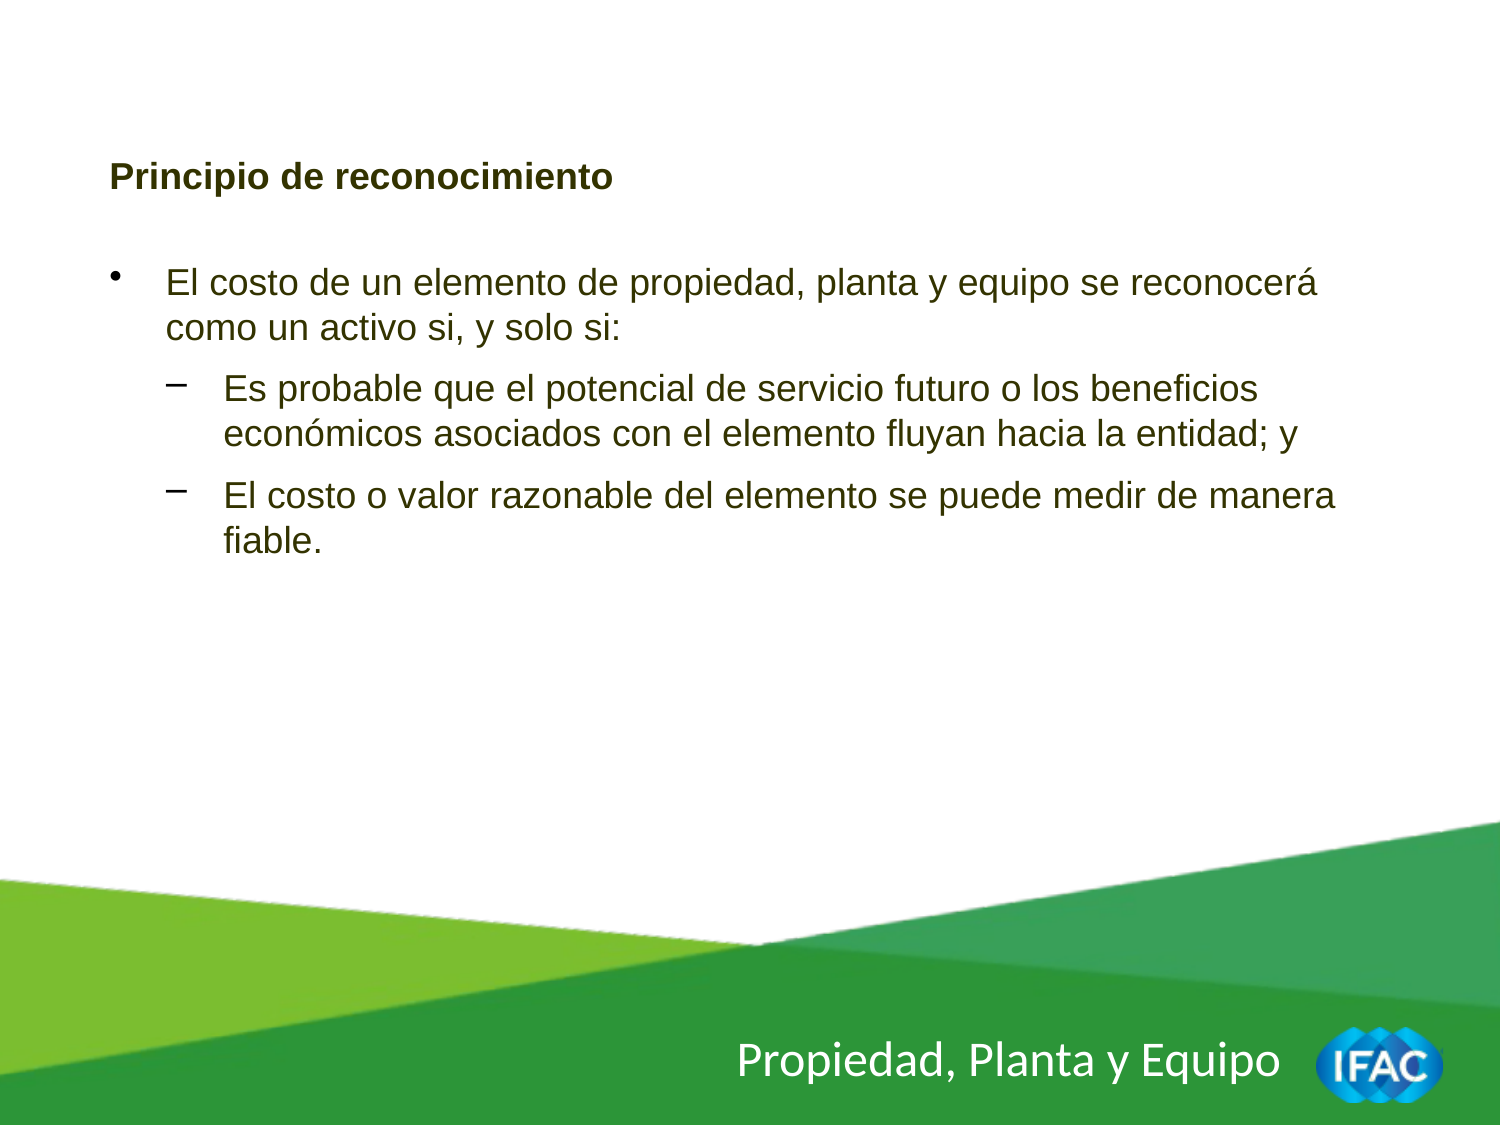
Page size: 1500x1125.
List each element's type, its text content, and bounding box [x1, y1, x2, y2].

text_box Propiedad, Planta y Equipo [87, 1018, 1296, 1094]
text_box Principio de reconocimiento El costo de un elemento de propiedad, planta y equipo se reconocerá como un activo si, y solo si: Es probable que el potencial de servicio futuro o los beneficios económicos asociados con el elemento fluyan hacia la entidad; y El costo o valor razonable del elemento se puede medir de manera fiable. [94, 144, 1388, 613]
picture [0, 738, 1500, 1125]
